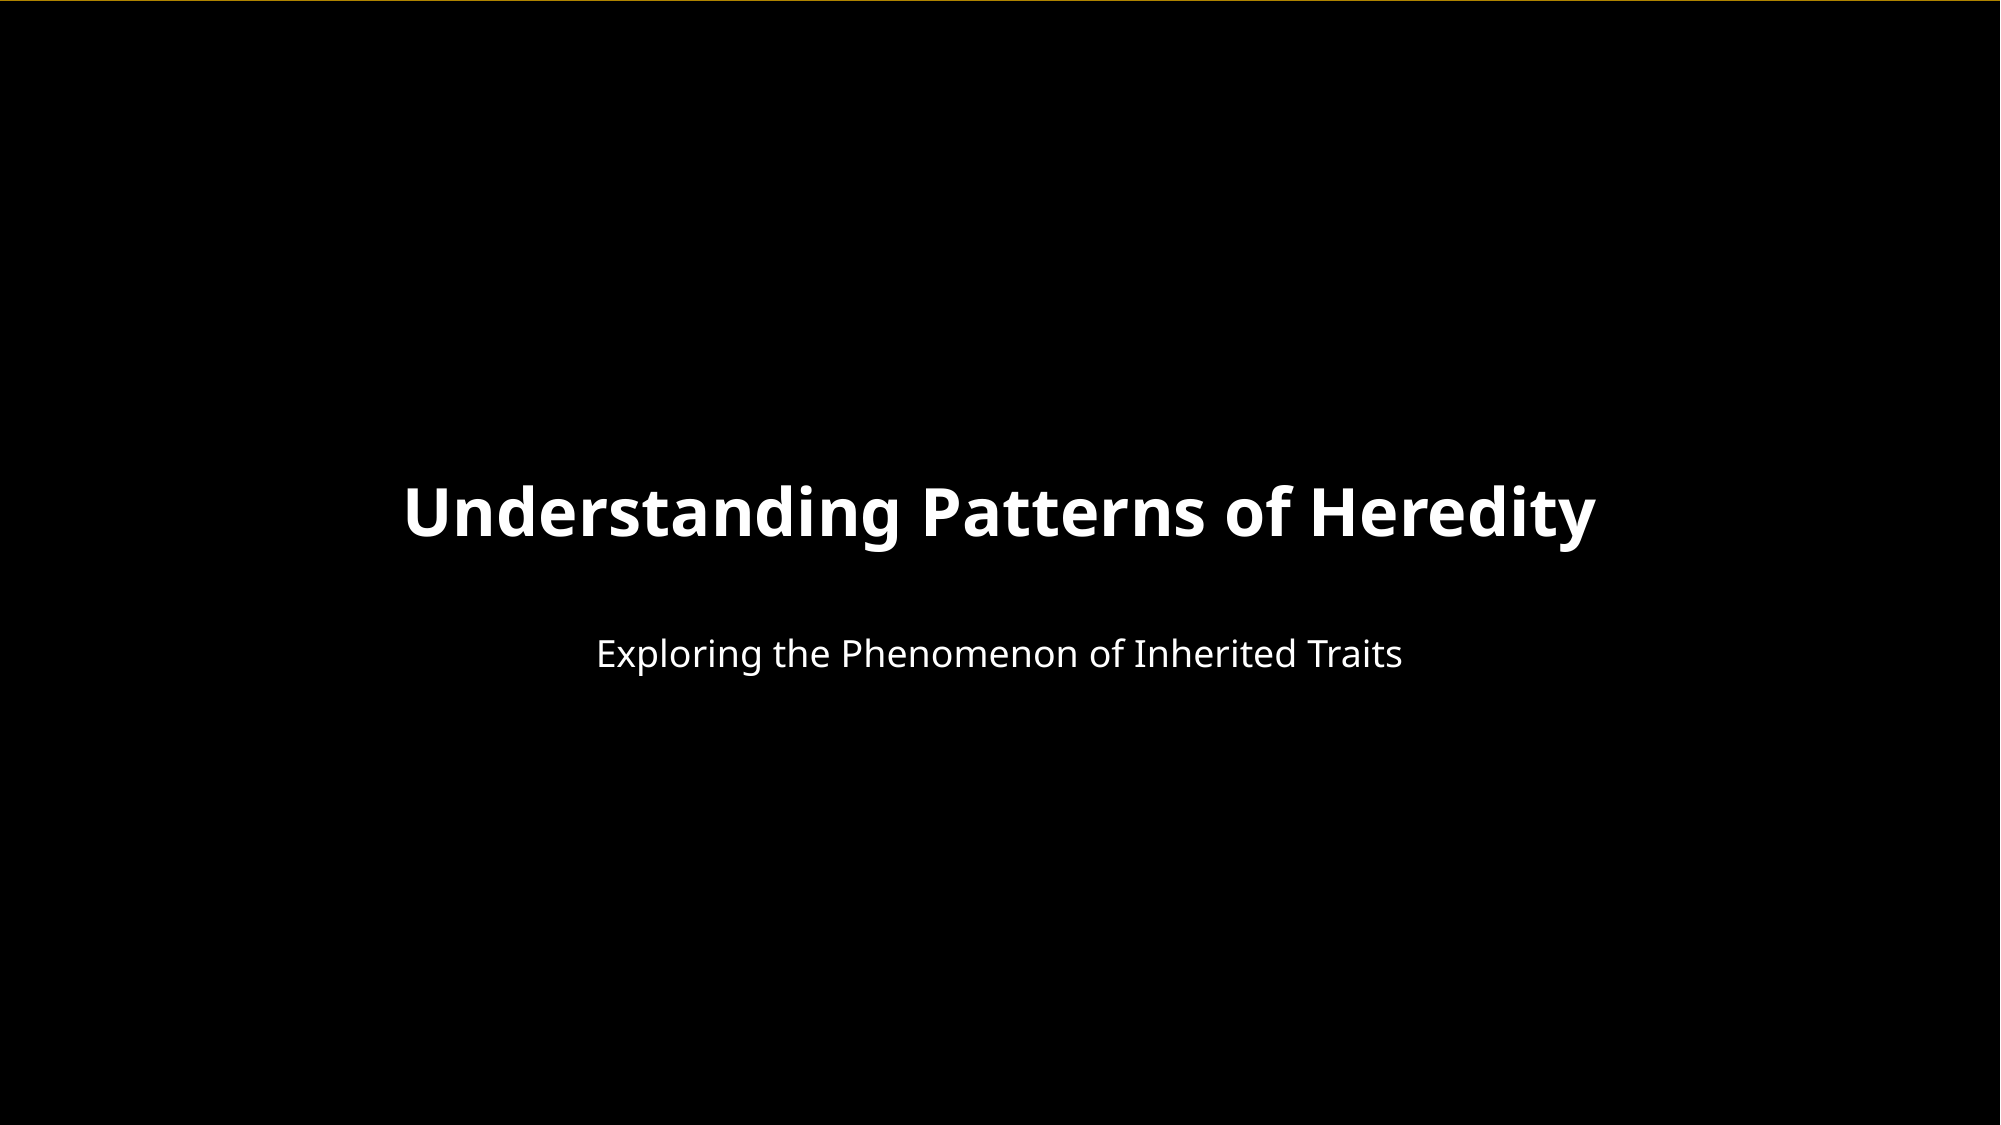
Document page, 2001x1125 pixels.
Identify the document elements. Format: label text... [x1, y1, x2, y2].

text_box Understanding Patterns of Heredity [0, 434, 2000, 585]
text_box Exploring the Phenomenon of Inherited Traits [0, 614, 2000, 690]
